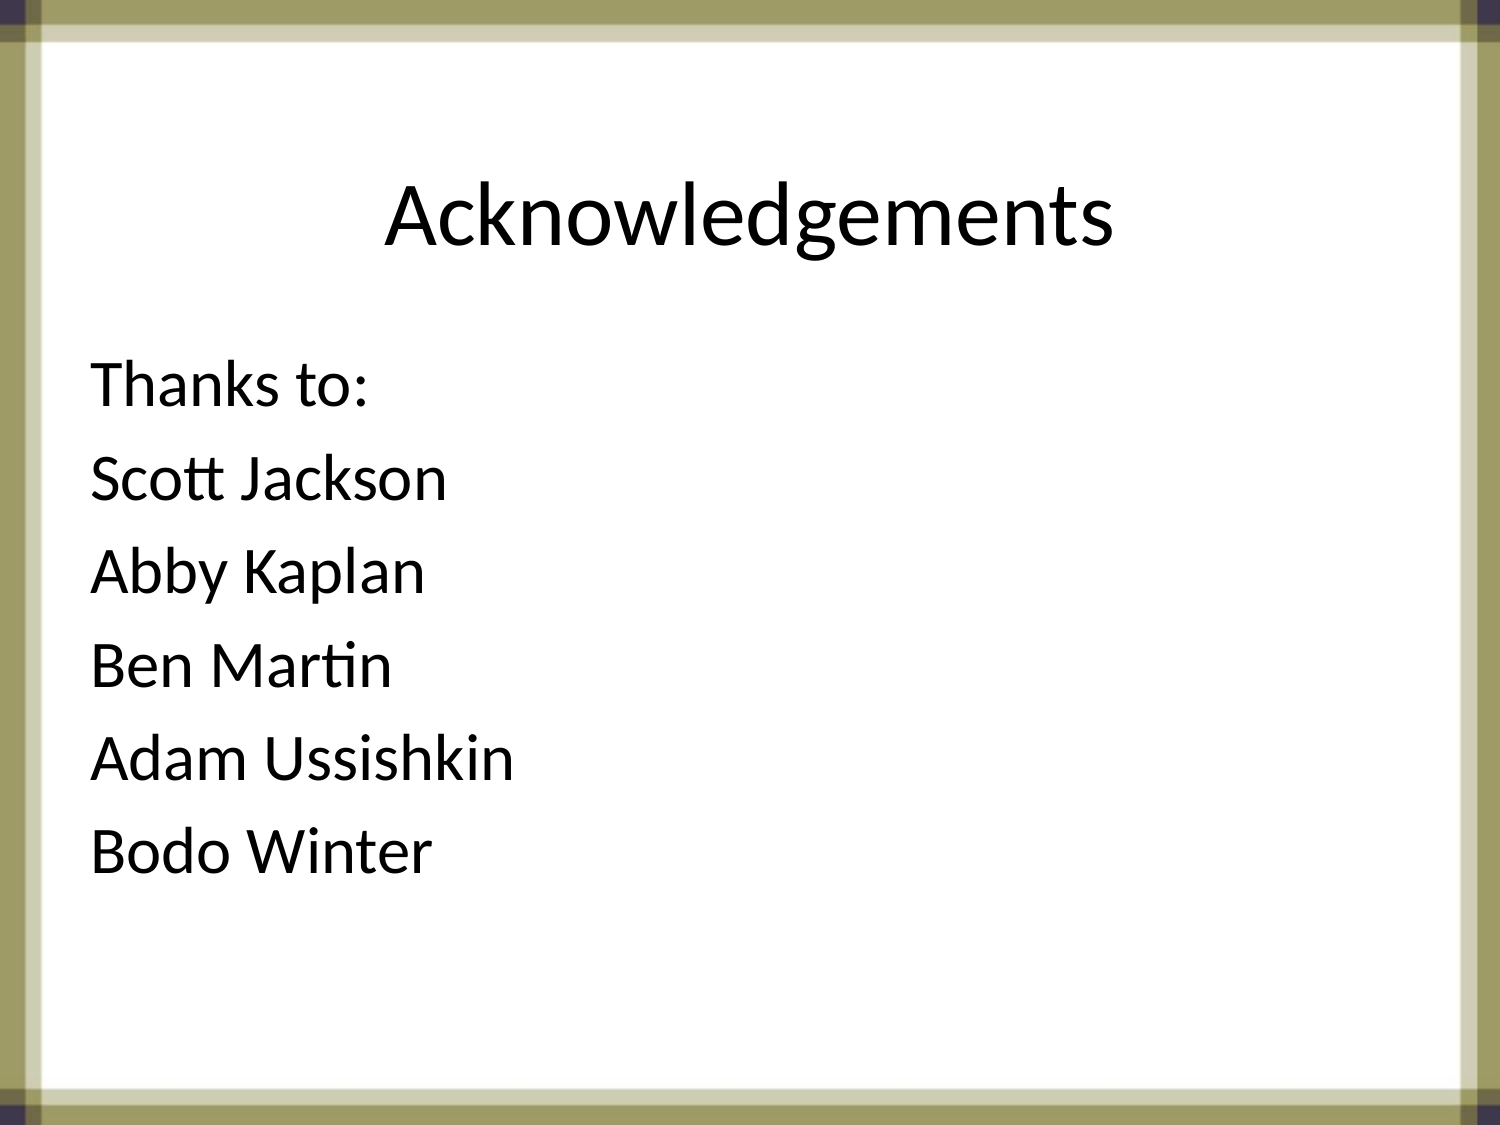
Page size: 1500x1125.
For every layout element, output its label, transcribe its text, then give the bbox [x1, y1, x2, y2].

picture [0, 0, 1500, 1125]
list Thanks to: Scott Jackson Abby Kaplan Ben Martin Adam Ussishkin Bodo Winter [75, 332, 1425, 1075]
title Acknowledgements [75, 115, 1425, 303]
